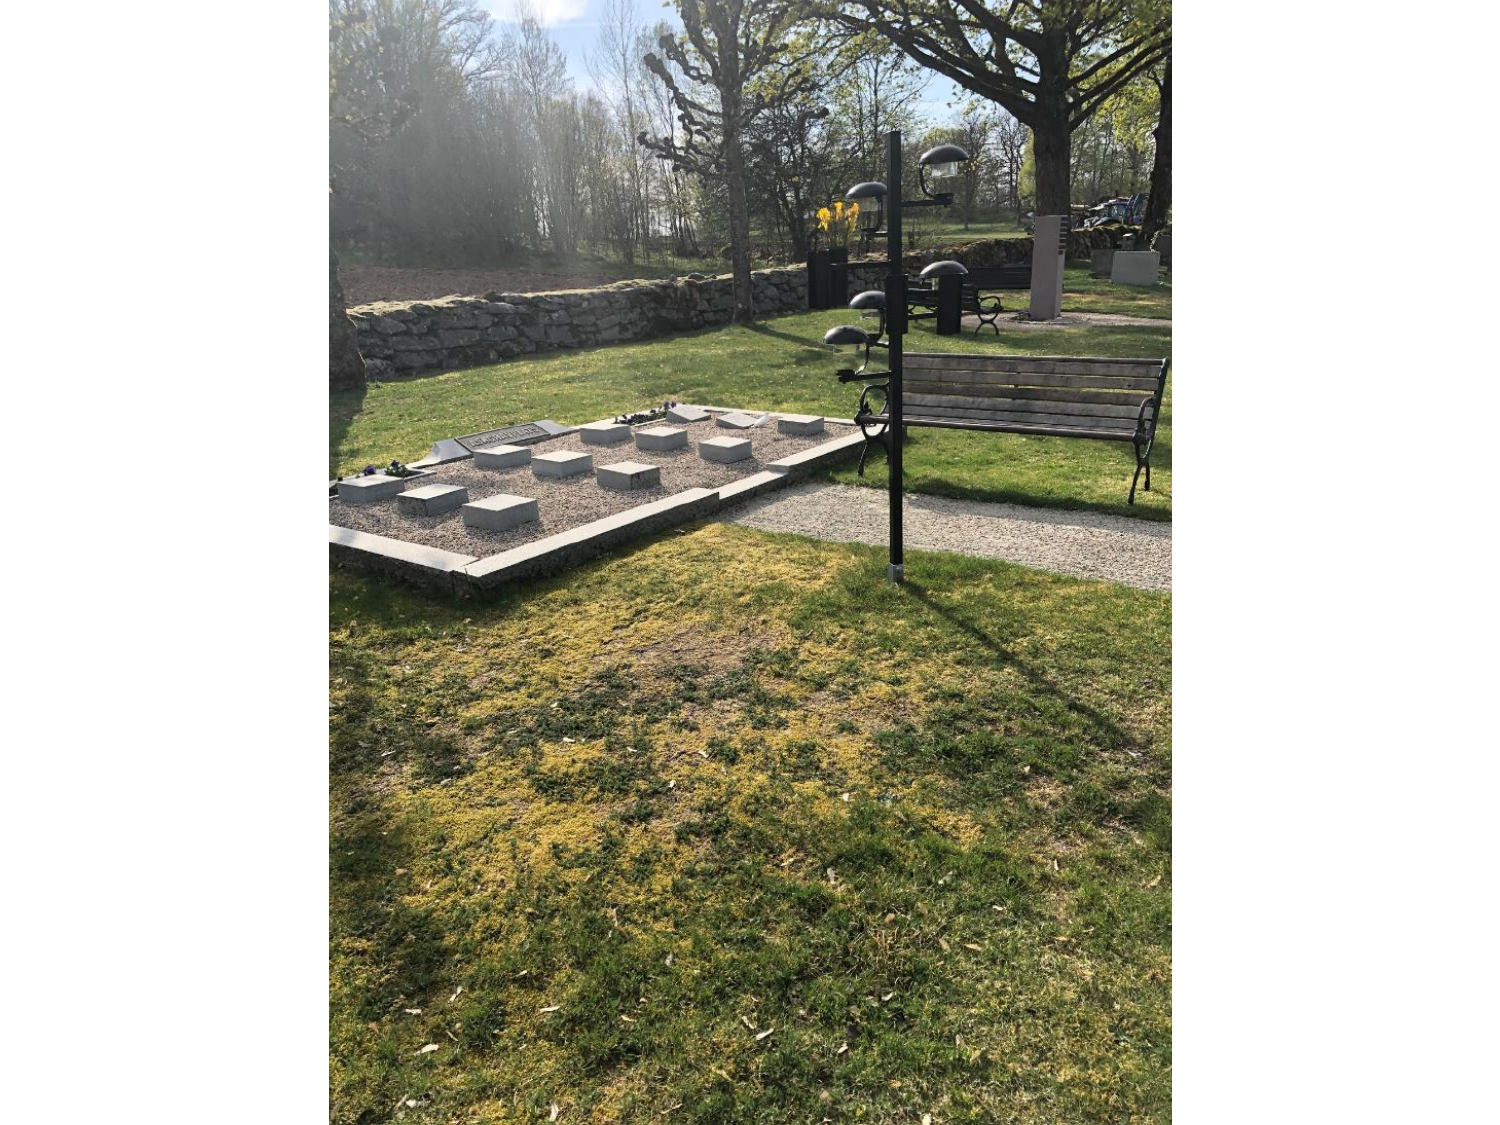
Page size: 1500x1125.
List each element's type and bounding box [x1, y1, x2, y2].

picture [187, 1, 1313, 1124]
